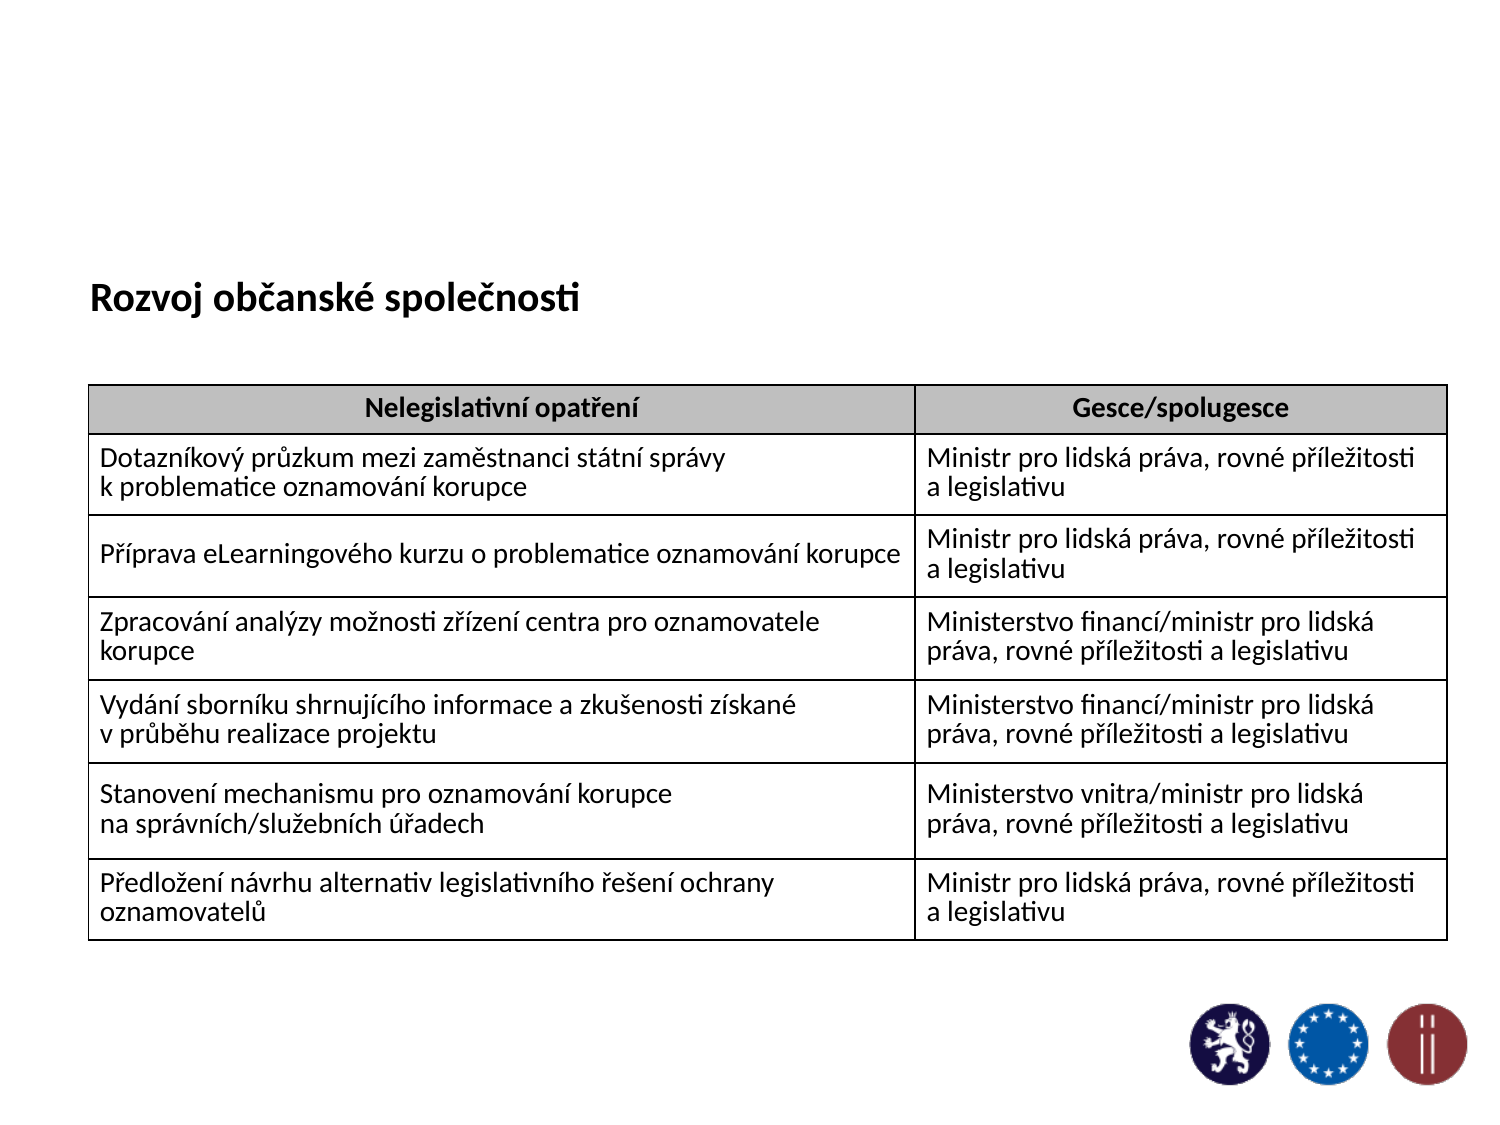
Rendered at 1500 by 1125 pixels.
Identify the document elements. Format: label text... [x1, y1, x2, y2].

table_cell Předložení návrhu alternativ legislativního řešení ochrany oznamovatelů [89, 860, 914, 939]
table_cell Stanovení mechanismu pro oznamování korupce na správních/služebních úřadech [89, 764, 914, 858]
table_cell Příprava eLearningového kurzu o problematice oznamování korupce [89, 516, 914, 596]
table_header Nelegislativní opatření [89, 386, 914, 433]
table_cell Ministerstvo vnitra/ministr pro lidská práva, rovné příležitosti a legislativu [916, 764, 1446, 858]
table_cell Ministerstvo financí/ministr pro lidská práva, rovné příležitosti a legislativu [916, 598, 1446, 679]
table_cell Zpracování analýzy možnosti zřízení centra pro oznamovatele korupce [89, 598, 914, 679]
table_cell Ministerstvo financí/ministr pro lidská práva, rovné příležitosti a legislativu [916, 681, 1446, 762]
table_cell Ministr pro lidská práva, rovné příležitosti a legislativu [916, 435, 1446, 514]
table_cell Ministr pro lidská práva, rovné příležitosti a legislativu [916, 860, 1446, 939]
table_cell Vydání sborníku shrnujícího informace a zkušenosti získané v průběhu realizace projektu [89, 681, 914, 762]
picture [1187, 999, 1471, 1089]
table_cell Ministr pro lidská práva, rovné příležitosti a legislativu [916, 516, 1446, 596]
table_cell Dotazníkový průzkum mezi zaměstnanci státní správy k problematice oznamování korupce [89, 435, 914, 514]
list Rozvoj občanské společnosti [75, 262, 1425, 1005]
table_header Gesce/spolugesce [916, 386, 1446, 433]
